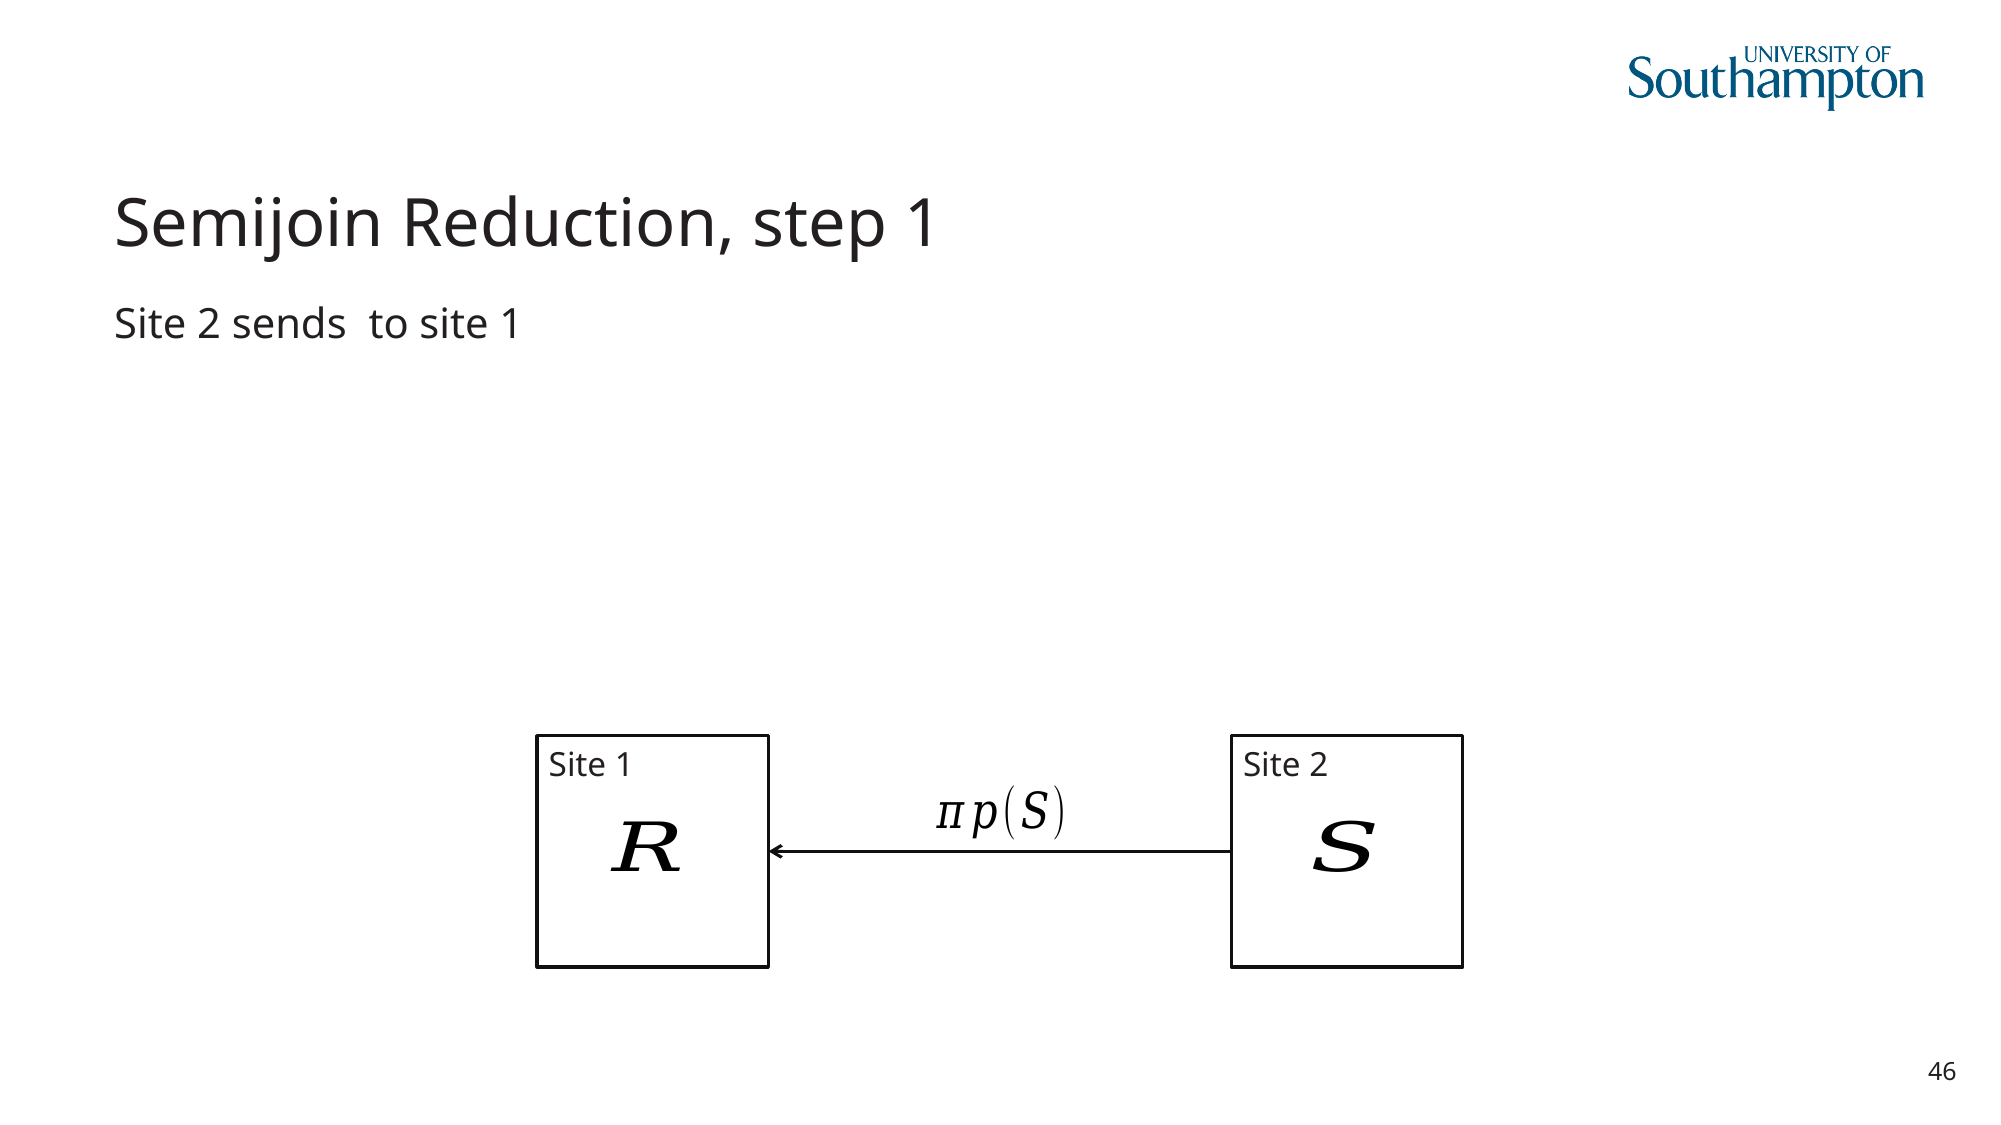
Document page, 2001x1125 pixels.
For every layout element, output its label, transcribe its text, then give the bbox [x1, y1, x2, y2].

text_box Site 2 [1231, 735, 1463, 968]
picture [1629, 71, 1648, 95]
picture [1629, 46, 1924, 111]
text_box Site 1 [536, 735, 769, 968]
picture [1869, 48, 1877, 60]
title Semijoin Reduction, step 1 [102, 113, 1898, 268]
